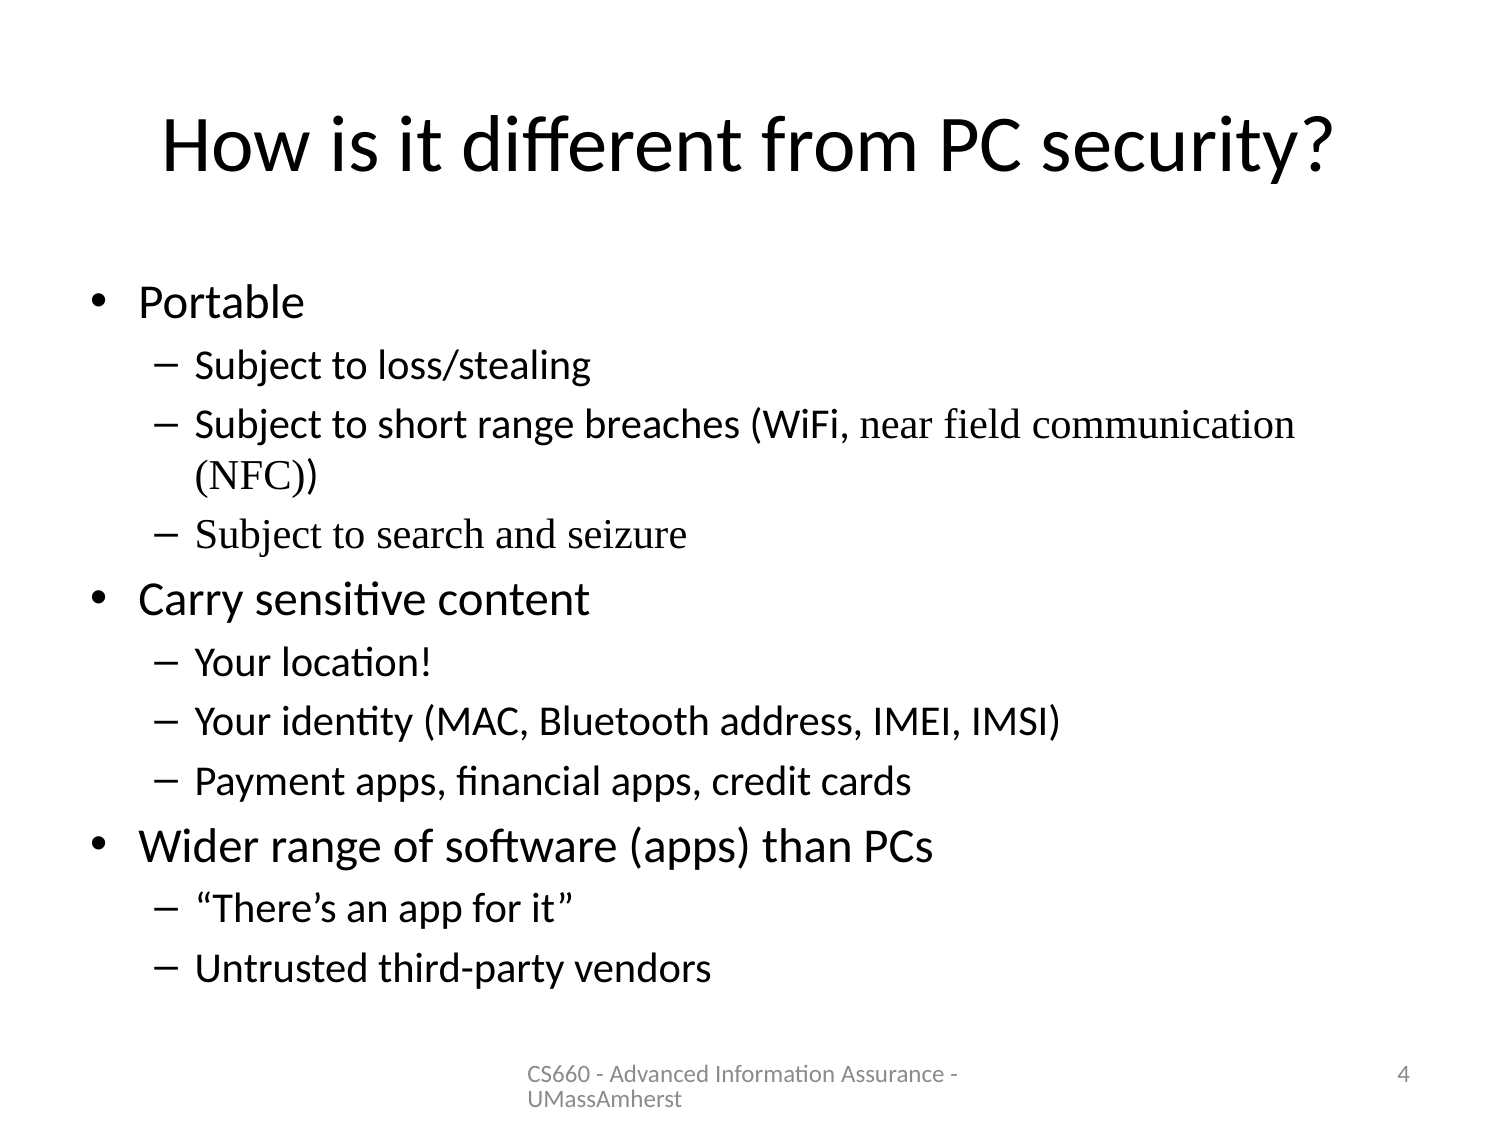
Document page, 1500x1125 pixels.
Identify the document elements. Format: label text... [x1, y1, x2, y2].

slide_number 4 [1074, 1042, 1425, 1103]
footer CS660 - Advanced Information Assurance - UMassAmherst [512, 1042, 988, 1103]
list Portable Subject to loss/stealing Subject to short range breaches (WiFi, near field communication (NFC)) Subject to search and seizure Carry sensitive content Your location! Your identity (MAC, Bluetooth address, IMEI, IMSI) Payment apps, financial apps, credit cards Wider range of software (apps) than PCs “There’s an app for it” Untrusted third-party vendors [75, 262, 1425, 1005]
title How is it different from PC security? [75, 45, 1425, 233]
